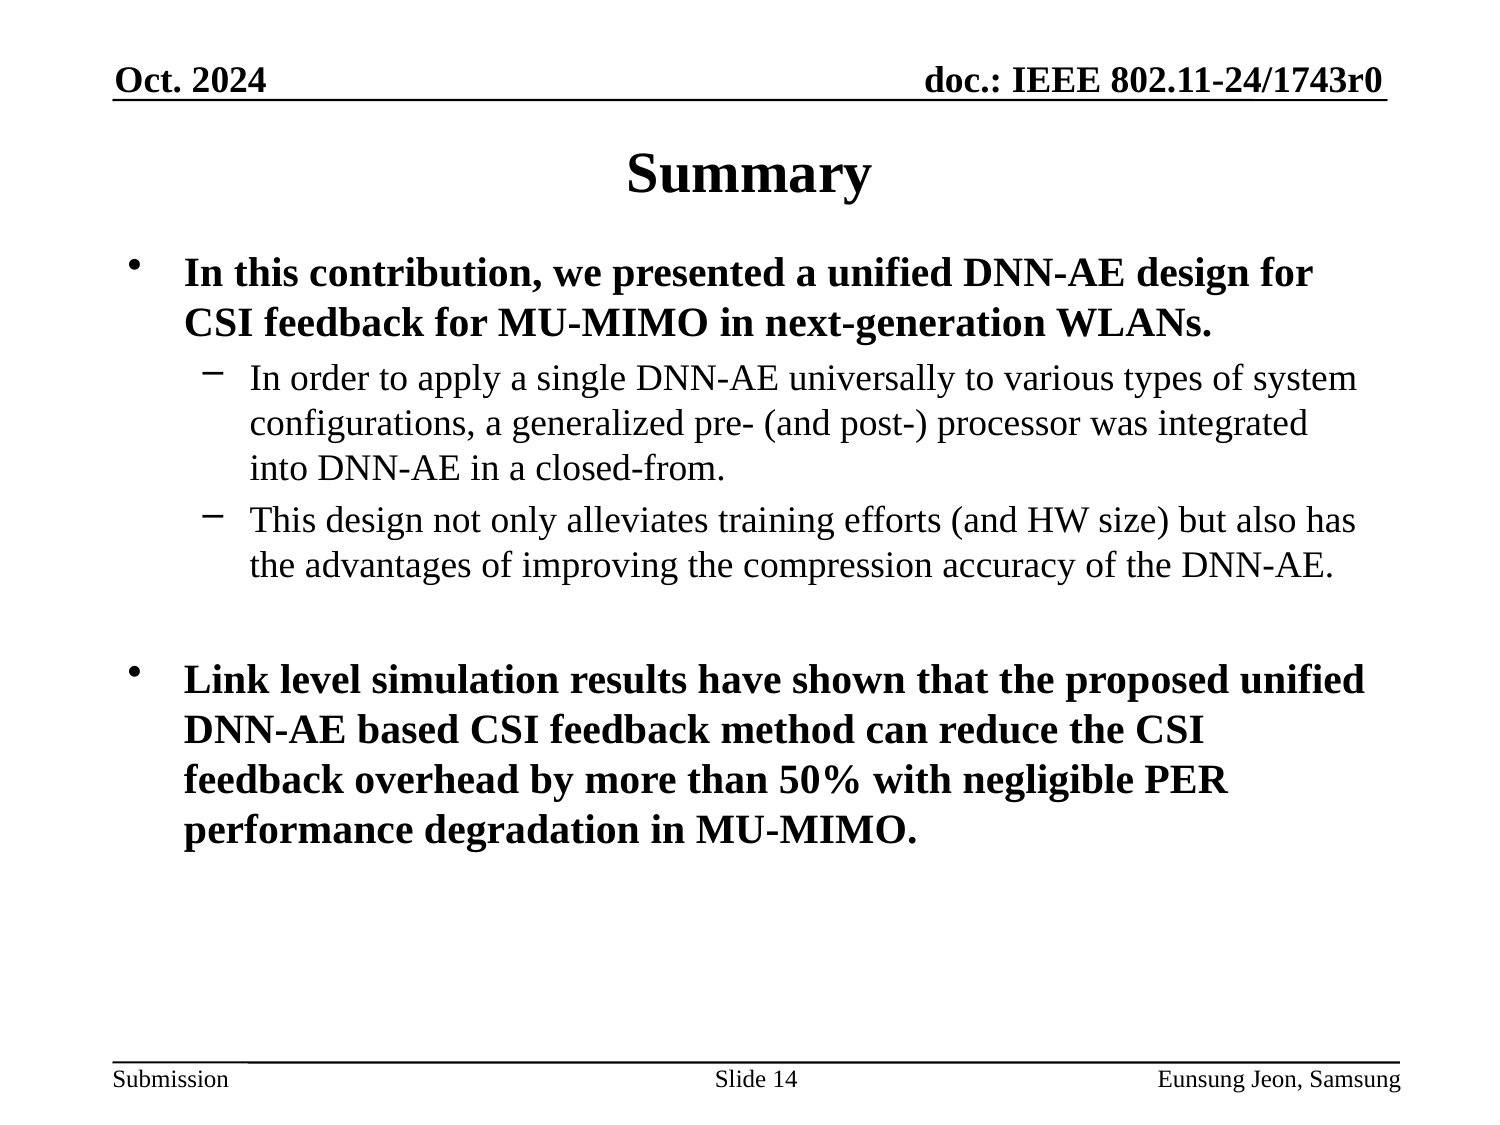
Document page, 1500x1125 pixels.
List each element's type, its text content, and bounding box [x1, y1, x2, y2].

list In this contribution, we presented a unified DNN-AE design for CSI feedback for MU-MIMO in next-generation WLANs. In order to apply a single DNN-AE universally to various types of system configurations, a generalized pre- (and post-) processor was integrated into DNN-AE in a closed-from. This design not only alleviates training efforts (and HW size) but also has the advantages of improving the compression accuracy of the DNN-AE. Link level simulation results have shown that the proposed unified DNN-AE based CSI feedback method can reduce the CSI feedback overhead by more than 50% with negligible PER performance degradation in MU-MIMO. [112, 237, 1388, 1001]
title Summary [112, 112, 1388, 226]
footer Eunsung Jeon, Samsung [1130, 1061, 1402, 1093]
slide_number Slide 14 [712, 1061, 800, 1093]
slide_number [114, 54, 286, 101]
